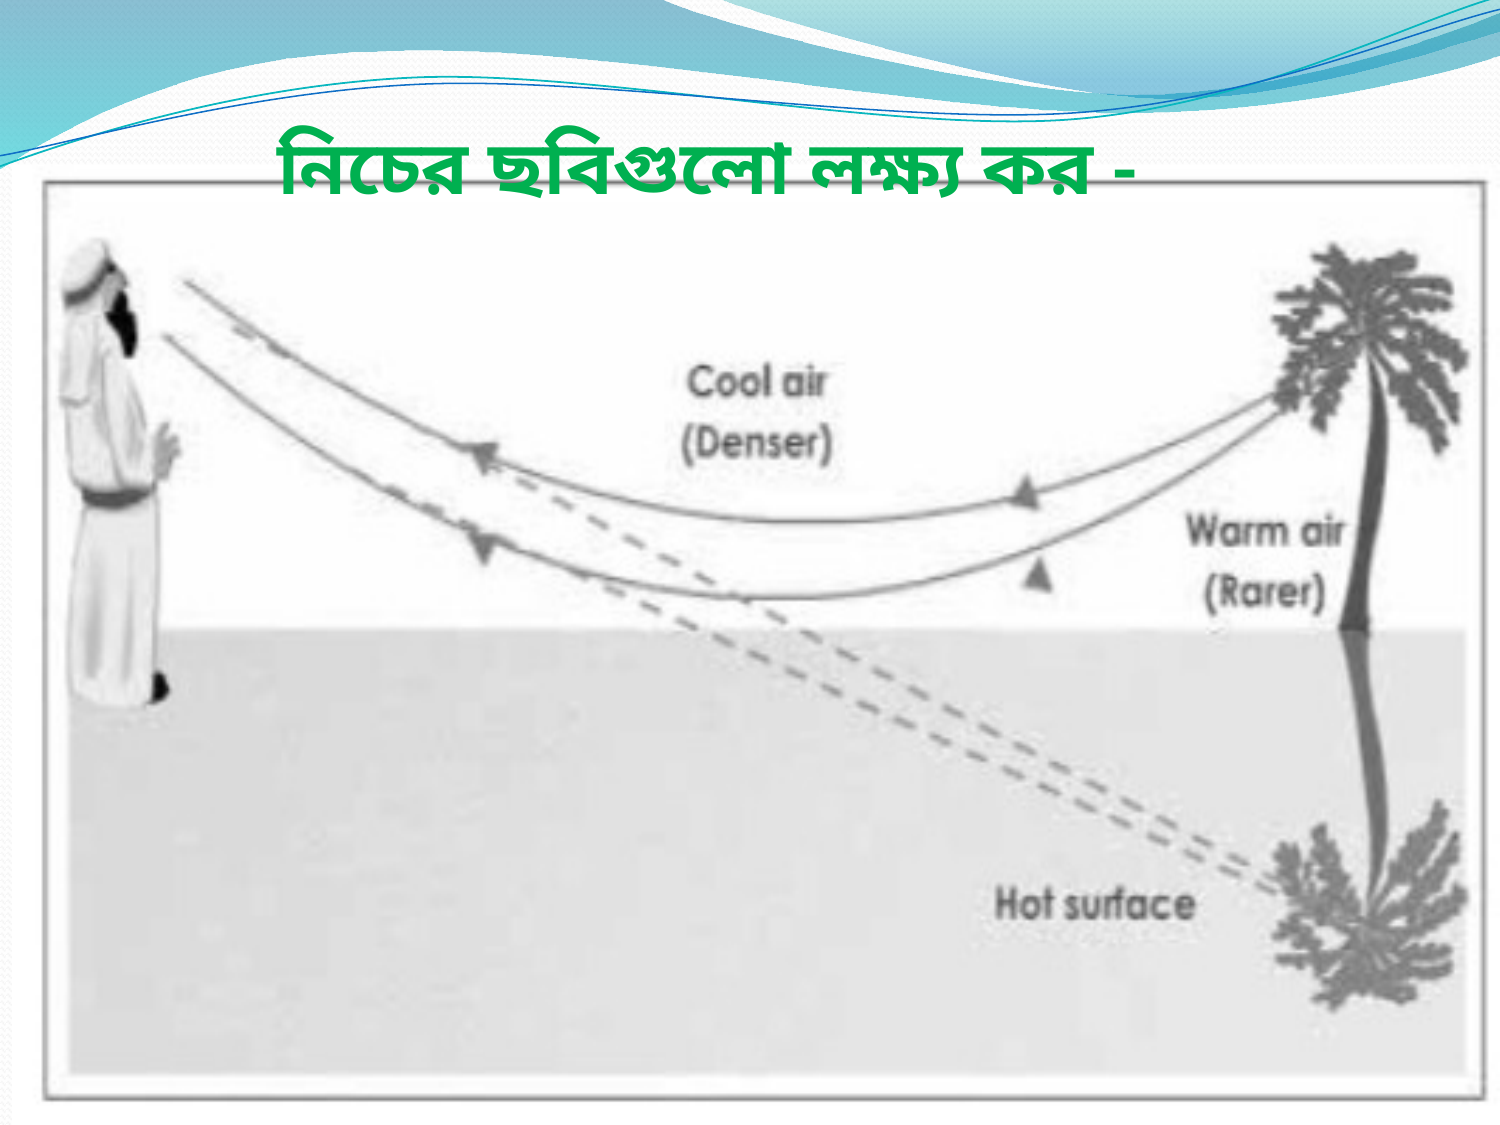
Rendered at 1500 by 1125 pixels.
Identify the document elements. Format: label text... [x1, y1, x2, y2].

text_box নিচের ছবিগুলো লক্ষ্য কর - [262, 112, 1338, 164]
picture [12, 164, 1500, 1125]
